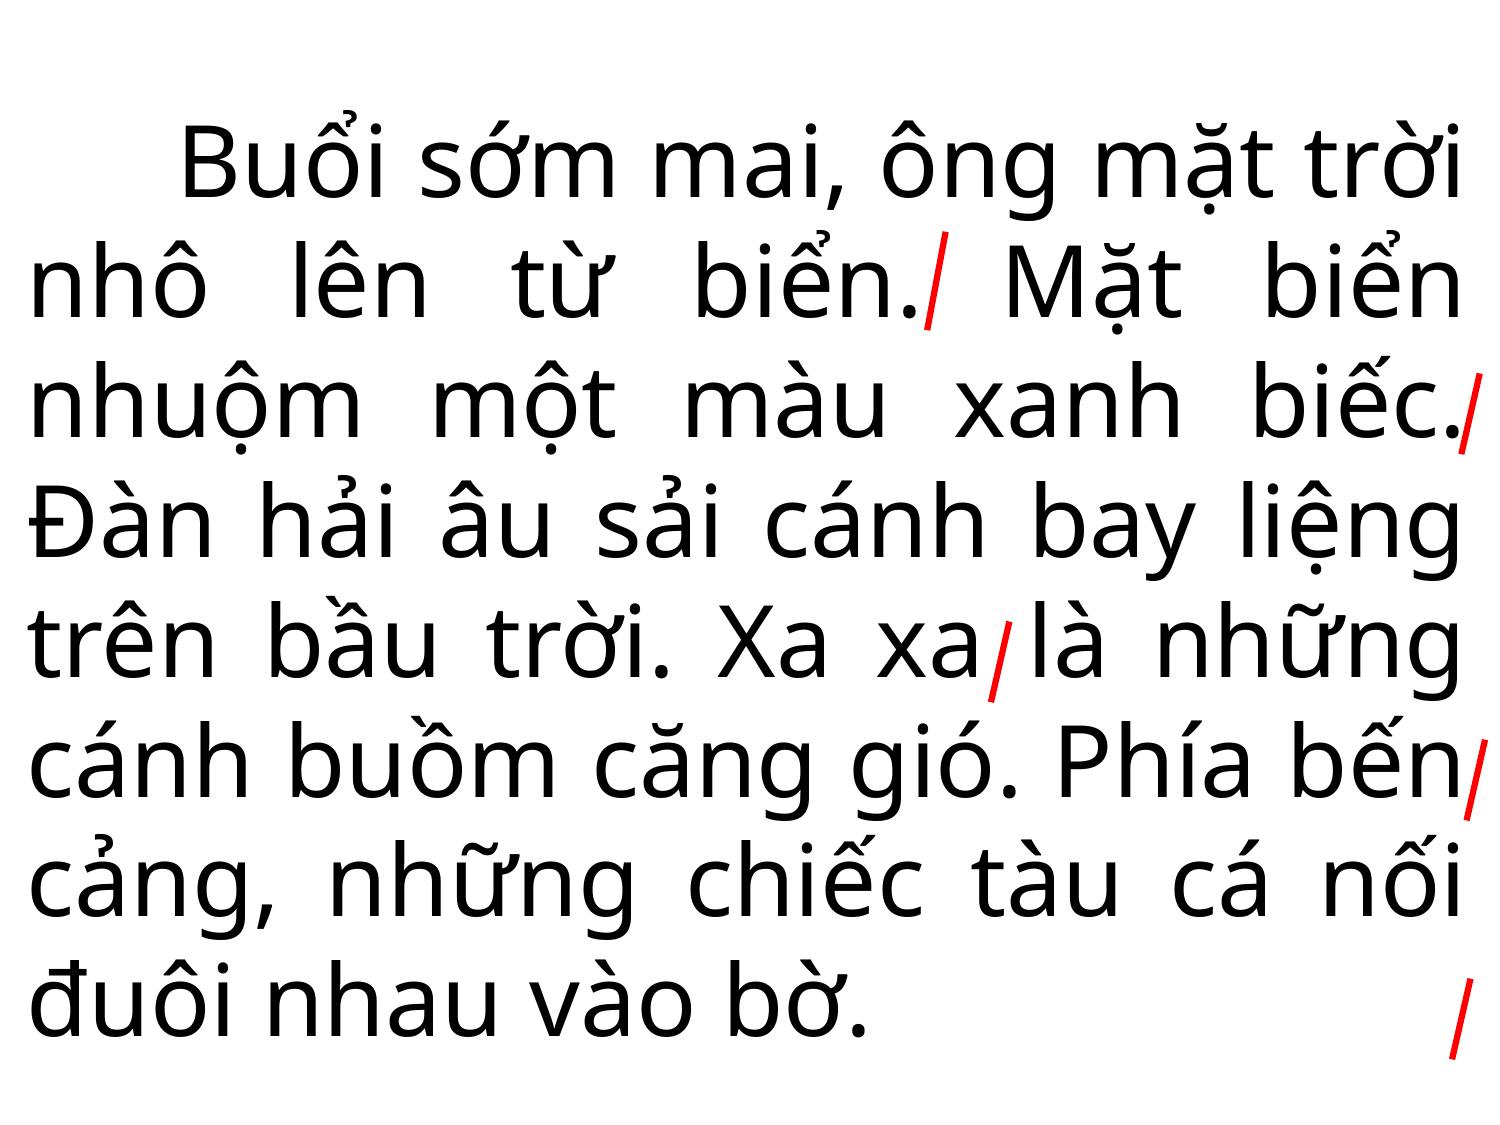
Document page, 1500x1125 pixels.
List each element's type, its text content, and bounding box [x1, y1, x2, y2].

text_box Buổi sớm mai, ông mặt trời nhô lên từ biển. Mặt biển nhuộm một màu xanh biếc. Đàn hải âu sải cánh bay liệng trên bầu trời. Xa xa là những cánh buồm căng gió. Phía bến cảng, những chiếc tàu cá nối đuôi nhau vào bờ. [11, 89, 1483, 1065]
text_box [1466, 739, 1486, 821]
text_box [1451, 978, 1471, 1060]
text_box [990, 621, 1010, 703]
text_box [926, 231, 946, 331]
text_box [1461, 373, 1481, 455]
